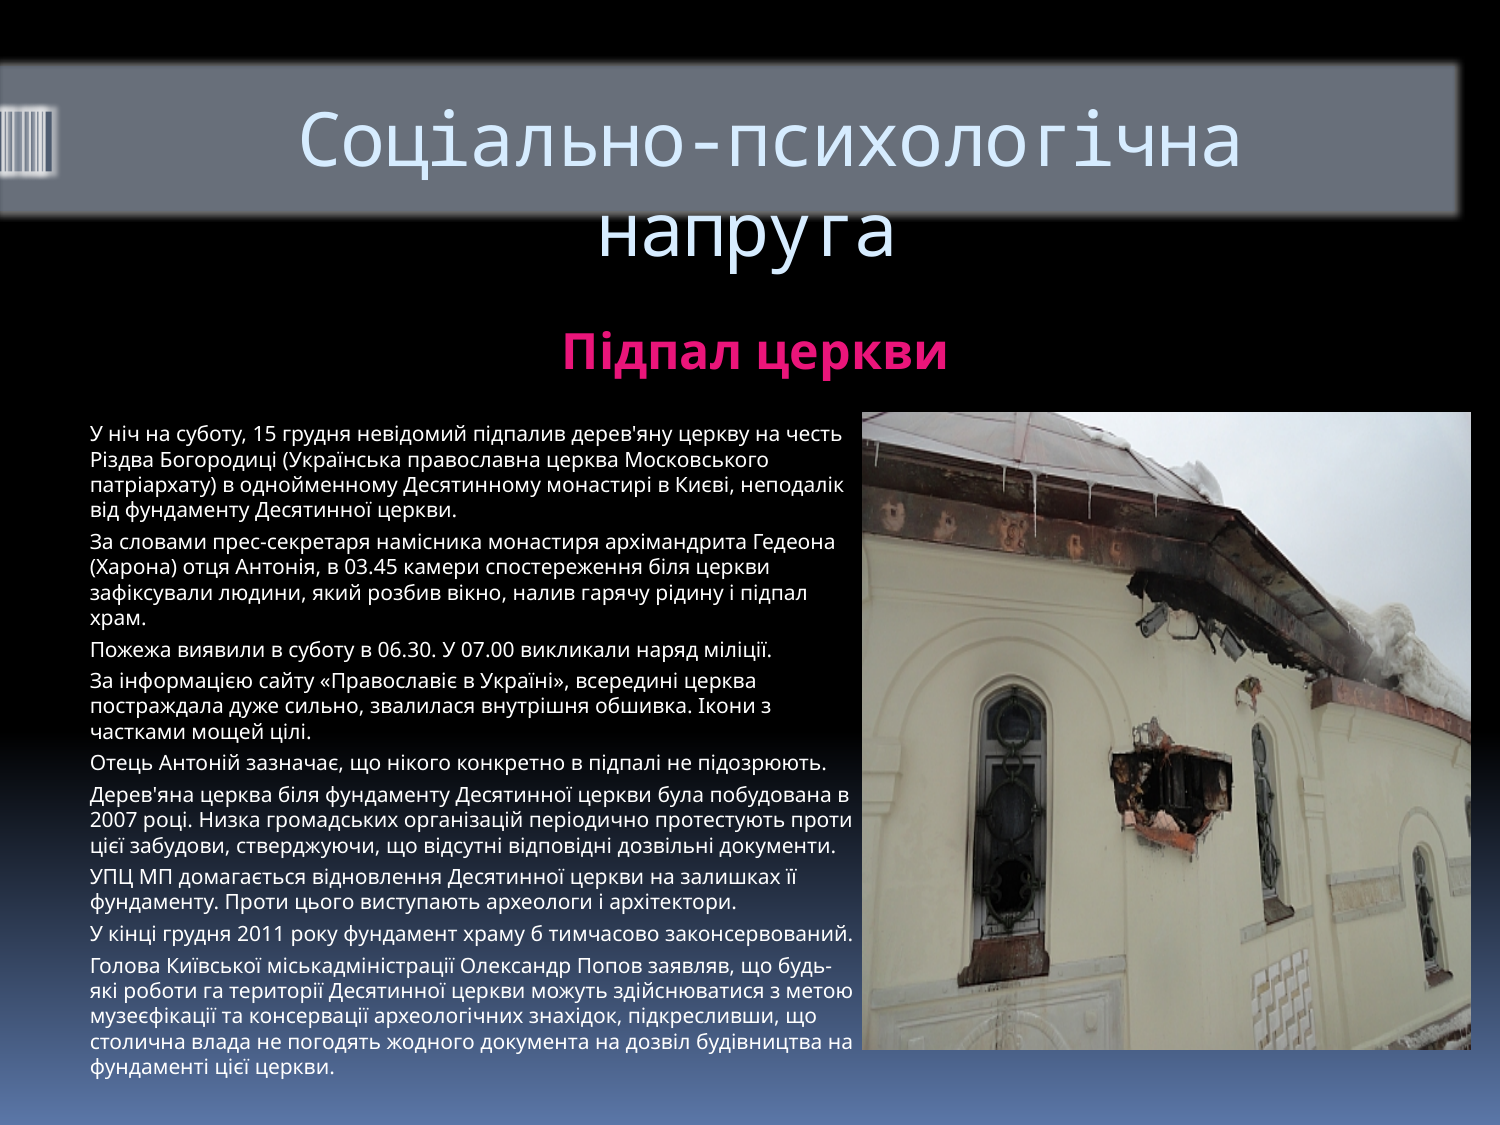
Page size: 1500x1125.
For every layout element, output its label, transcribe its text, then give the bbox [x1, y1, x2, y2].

list У ніч на суботу, 15 грудня невідомий підпалив дерев'яну церкву на честь Різдва Богородиці (Українська православна церква Московського патріархату) в однойменному Десятинному монастирі в Києві, неподалік від фундаменту Десятинної церкви. За словами прес-секретаря намісника монастиря архімандрита Гедеона (Харона) отця Антонія, в 03.45 камери спостереження біля церкви зафіксували людини, який розбив вікно, налив гарячу рідину і підпал храм. Пожежа виявили в суботу в 06.30. У 07.00 викликали наряд міліції. За інформацією сайту «Православіє в Україні», всередині церква постраждала дуже сильно, звалилася внутрішня обшивка. Ікони з частками мощей цілі. Отець Антоній зазначає, що нікого конкретно в підпалі не підозрюють. Дерев'яна церква біля фундаменту Десятинної церкви була побудована в 2007 році. Низка громадських організацій періодично протестують проти цієї забудови, стверджуючи, що відсутні відповідні дозвільні документи. УПЦ МП домагається відновлення Десятинної церкви на залишках її фундаменту. Проти цього виступають археологи і архітектори. У кінці грудня 2011 року фундамент храму б тимчасово законсервований. Голова Київської міськадміністрації Олександр Попов заявляв, що будь-які роботи га території Десятинної церкви можуть здійснюватися з метою музеєфікації та консервації археологічних знахідок, підкресливши, що столична влада не погодять жодного документа на дозвіл будівництва на фундаменті цієї церкви. [12, 412, 875, 1100]
title Соціально-психологічна напруга [82, 83, 1413, 234]
list Підпал церкви [75, 296, 1425, 402]
picture [862, 412, 1472, 1051]
